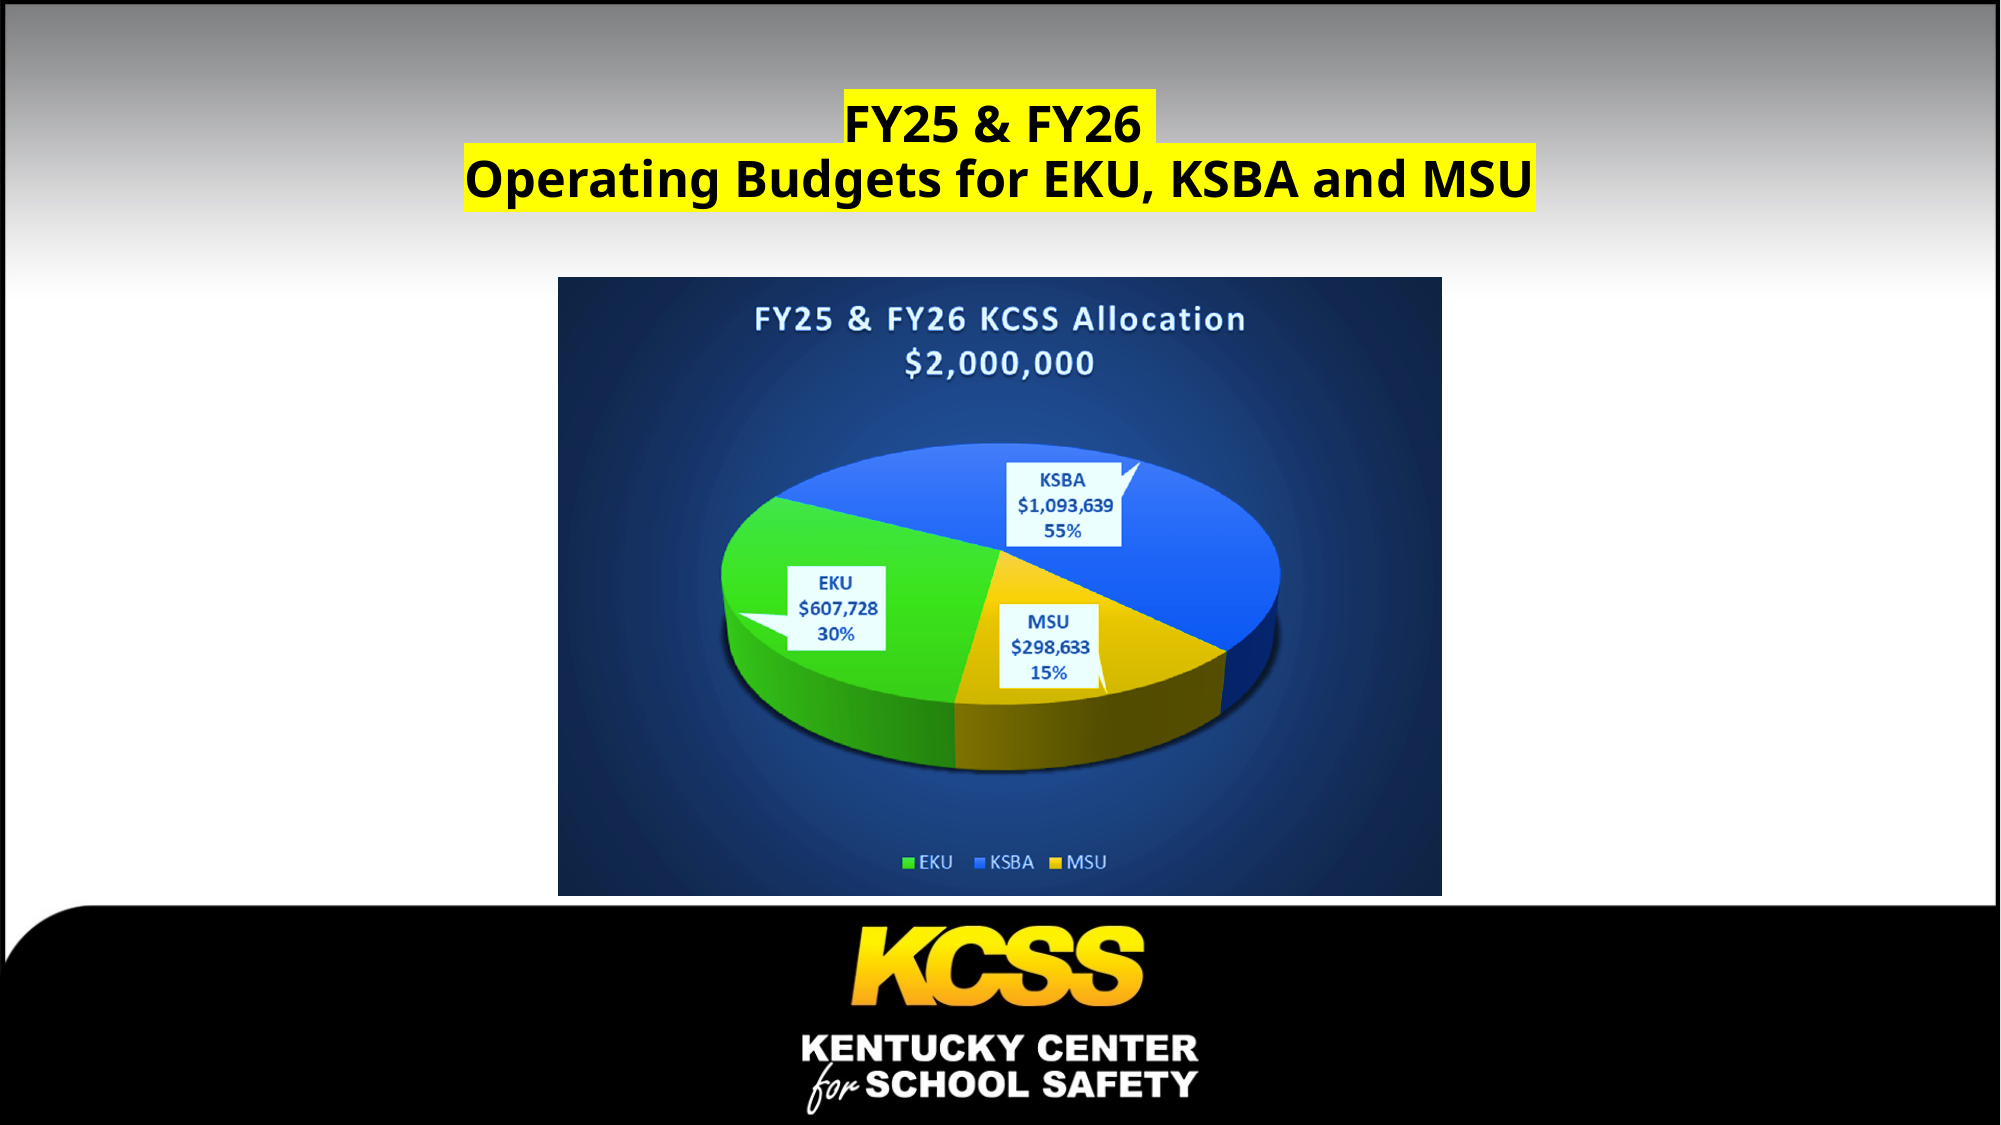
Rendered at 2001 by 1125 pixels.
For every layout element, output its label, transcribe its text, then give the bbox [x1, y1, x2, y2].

title FY25 & FY26 Operating Budgets for EKU, KSBA and MSU [137, 90, 1863, 278]
picture [0, 0, 2001, 1125]
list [558, 277, 1442, 896]
